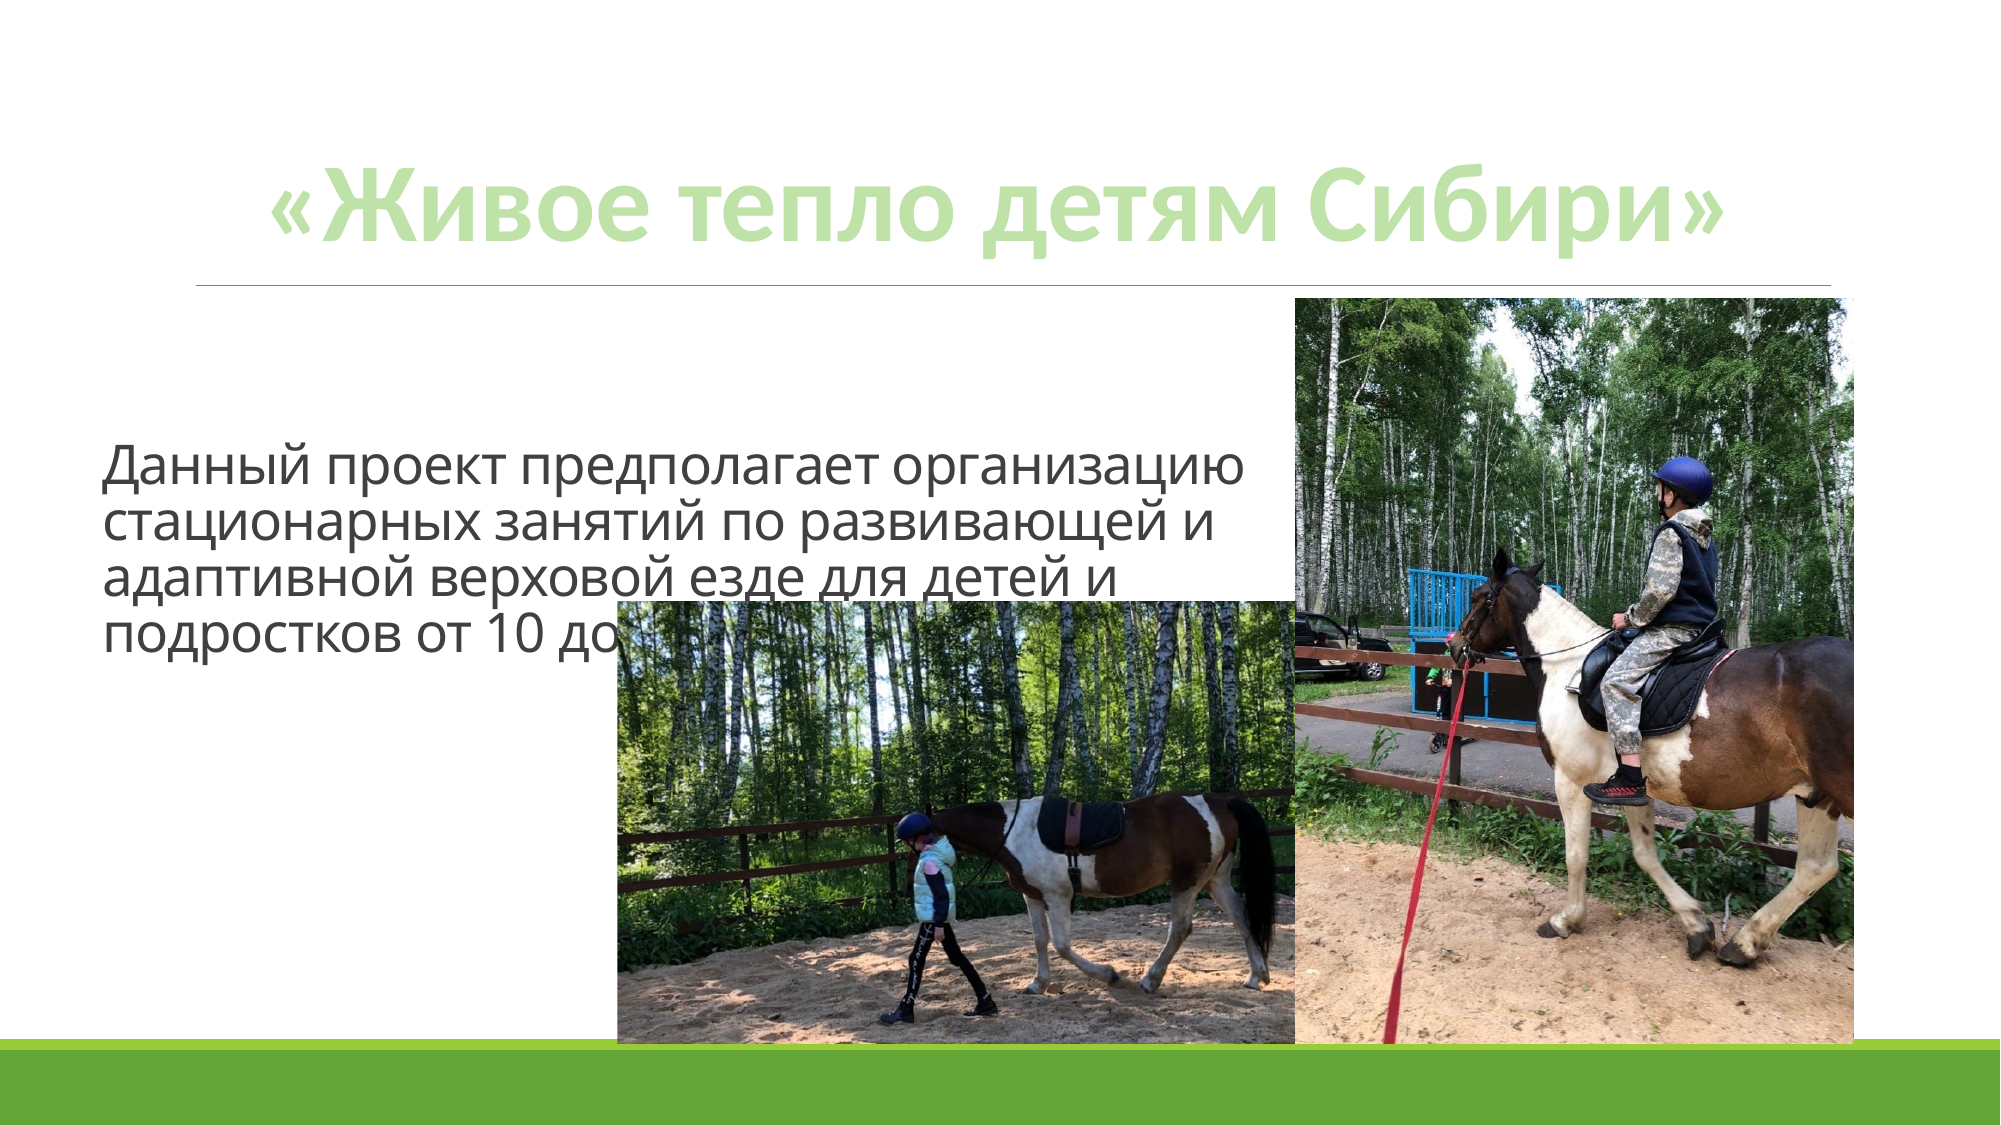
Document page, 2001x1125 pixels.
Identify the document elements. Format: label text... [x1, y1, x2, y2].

text_box [198, 63, 1829, 274]
picture [616, 297, 1855, 1044]
text_box [223, 88, 1854, 299]
title Данный проект предполагает организацию стационарных занятий по развивающей и адаптивной верховой езде для детей и подростков от 10 до 17 лет. [87, 408, 1262, 671]
text_box «Живое тепло детям Сибири» [248, 122, 1879, 272]
